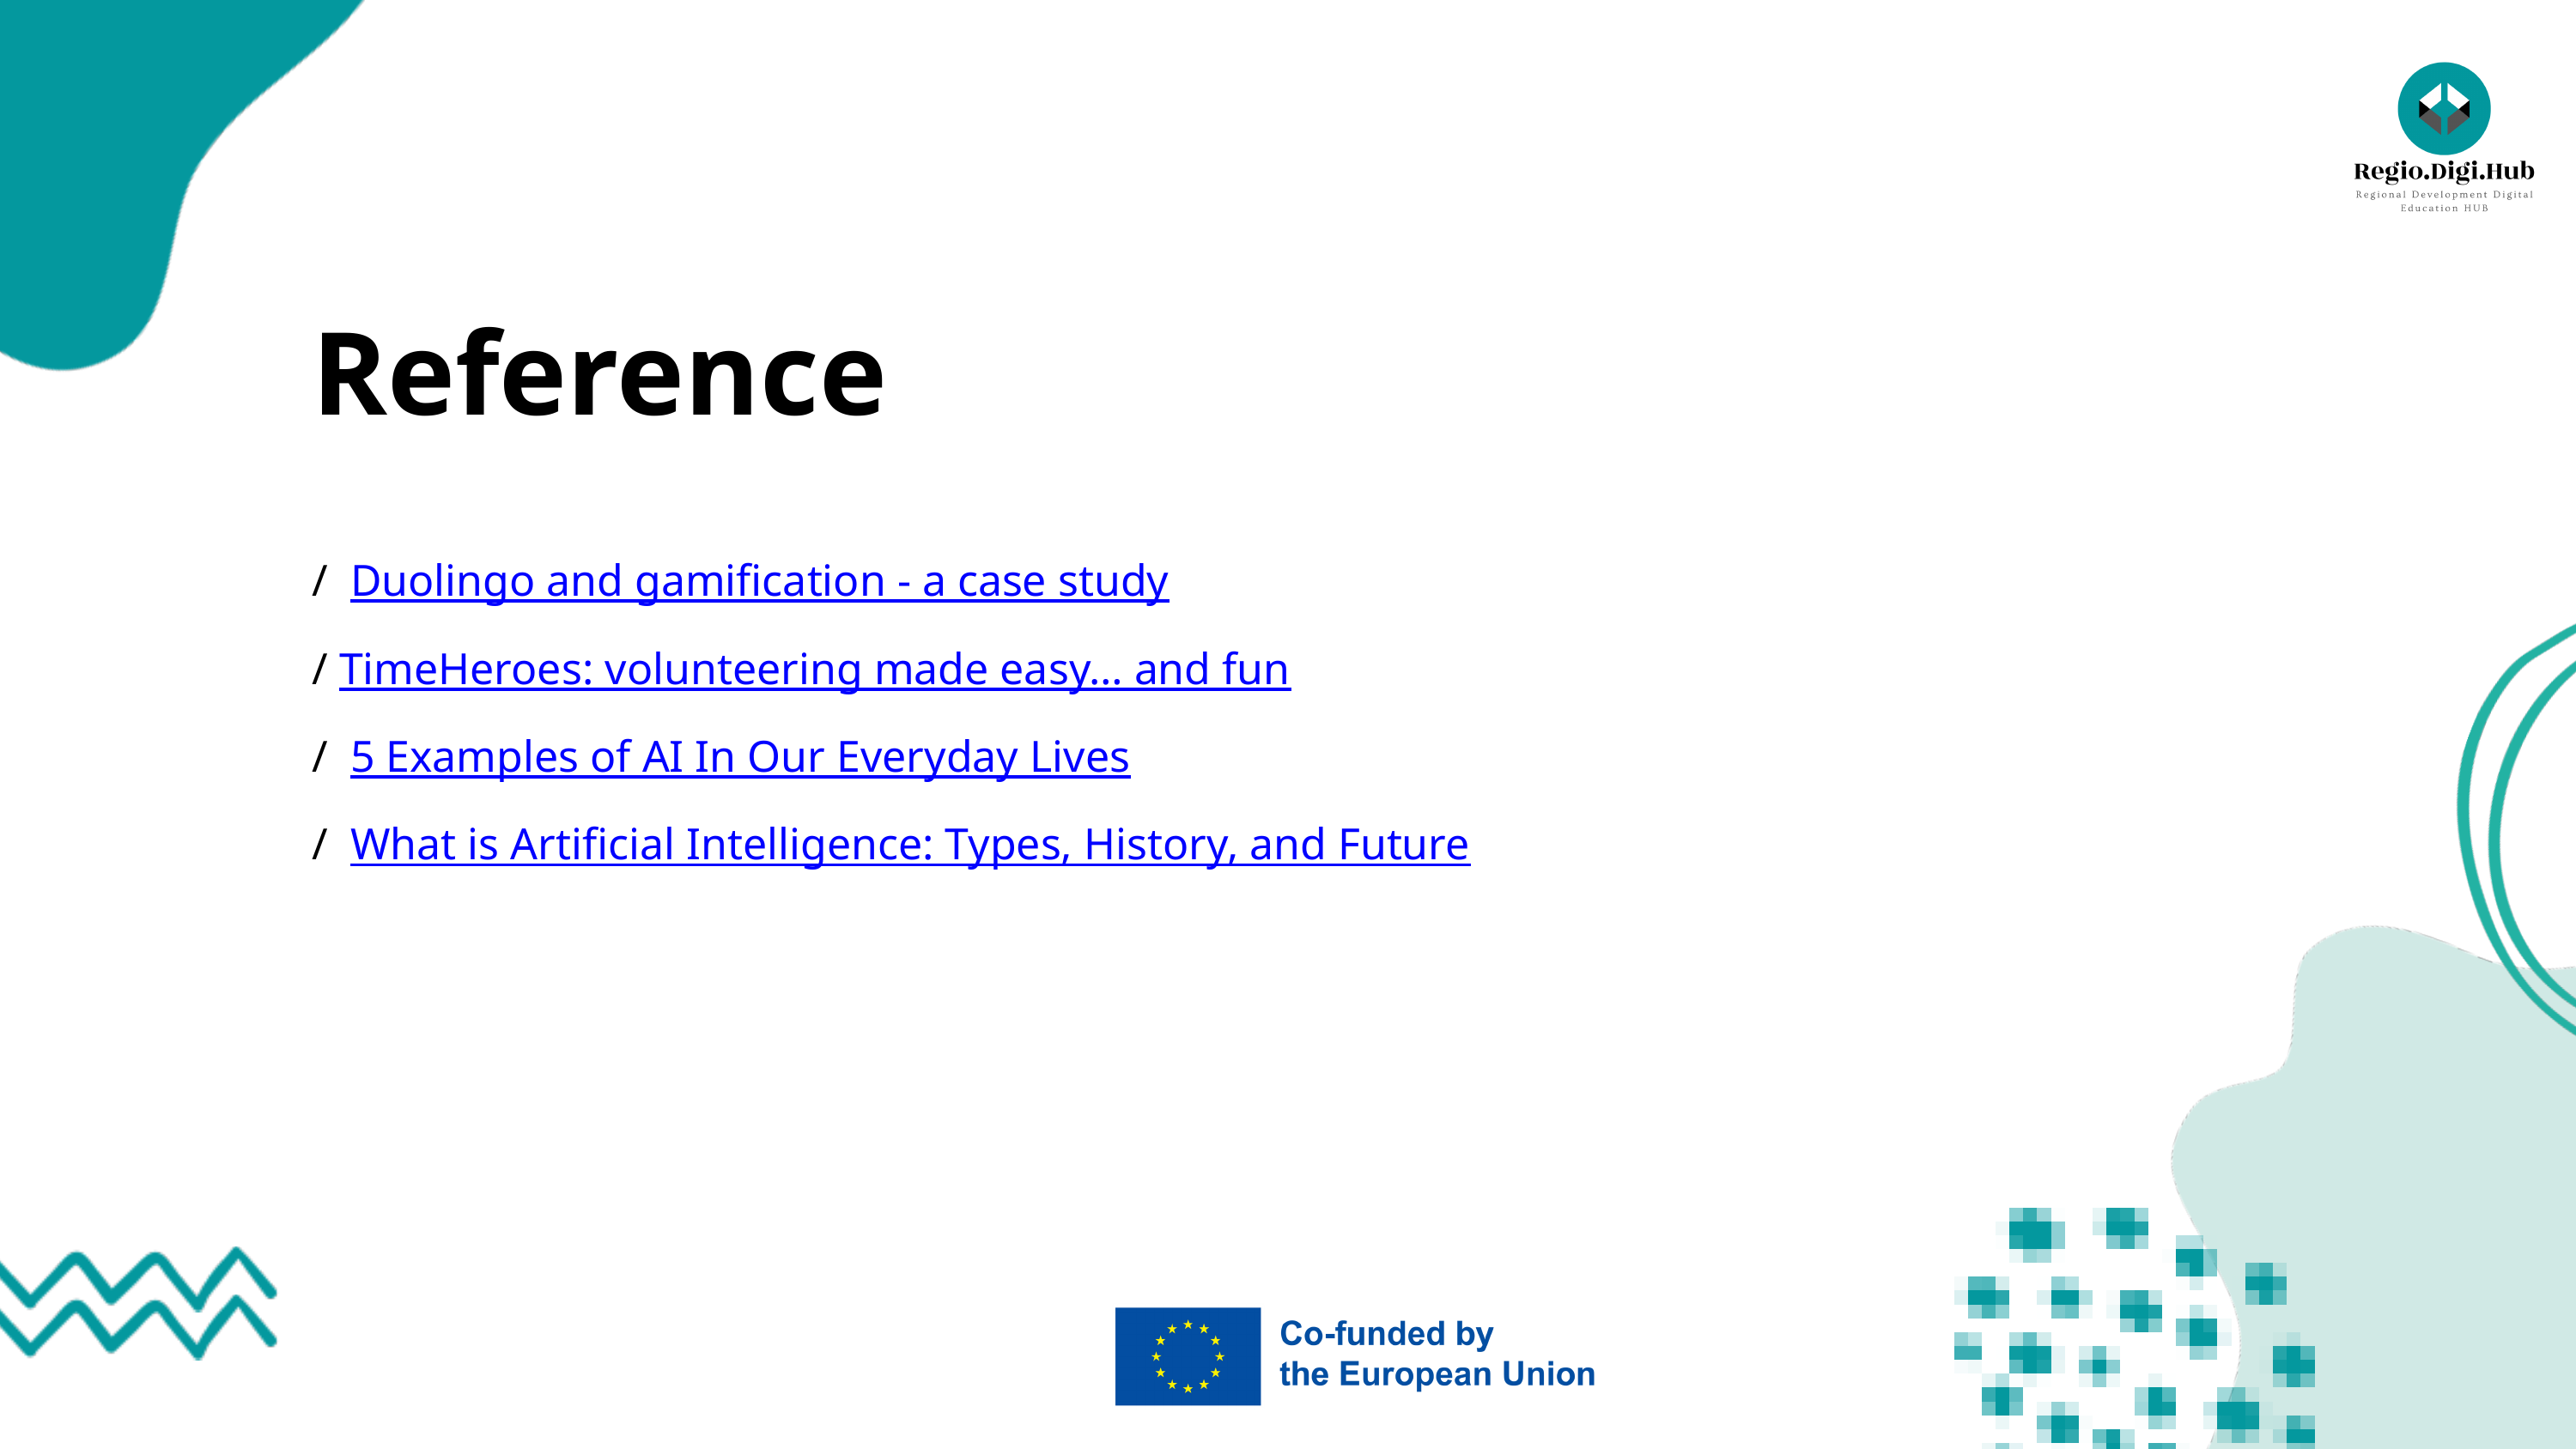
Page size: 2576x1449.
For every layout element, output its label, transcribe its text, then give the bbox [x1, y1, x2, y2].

picture [1954, 422, 2576, 1449]
text_box Reference [312, 321, 1479, 439]
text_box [0, 1246, 282, 1361]
picture [1108, 1301, 1631, 1412]
text_box / Duolingo and gamification - a case study / TimeHeroes: volunteering made easy… and fun / 5 Examples of AI In Our Everyday Lives / What is Artificial Intelligence: Types, History, and Future [312, 524, 1849, 921]
picture [0, 0, 421, 517]
picture [2312, 0, 2576, 264]
